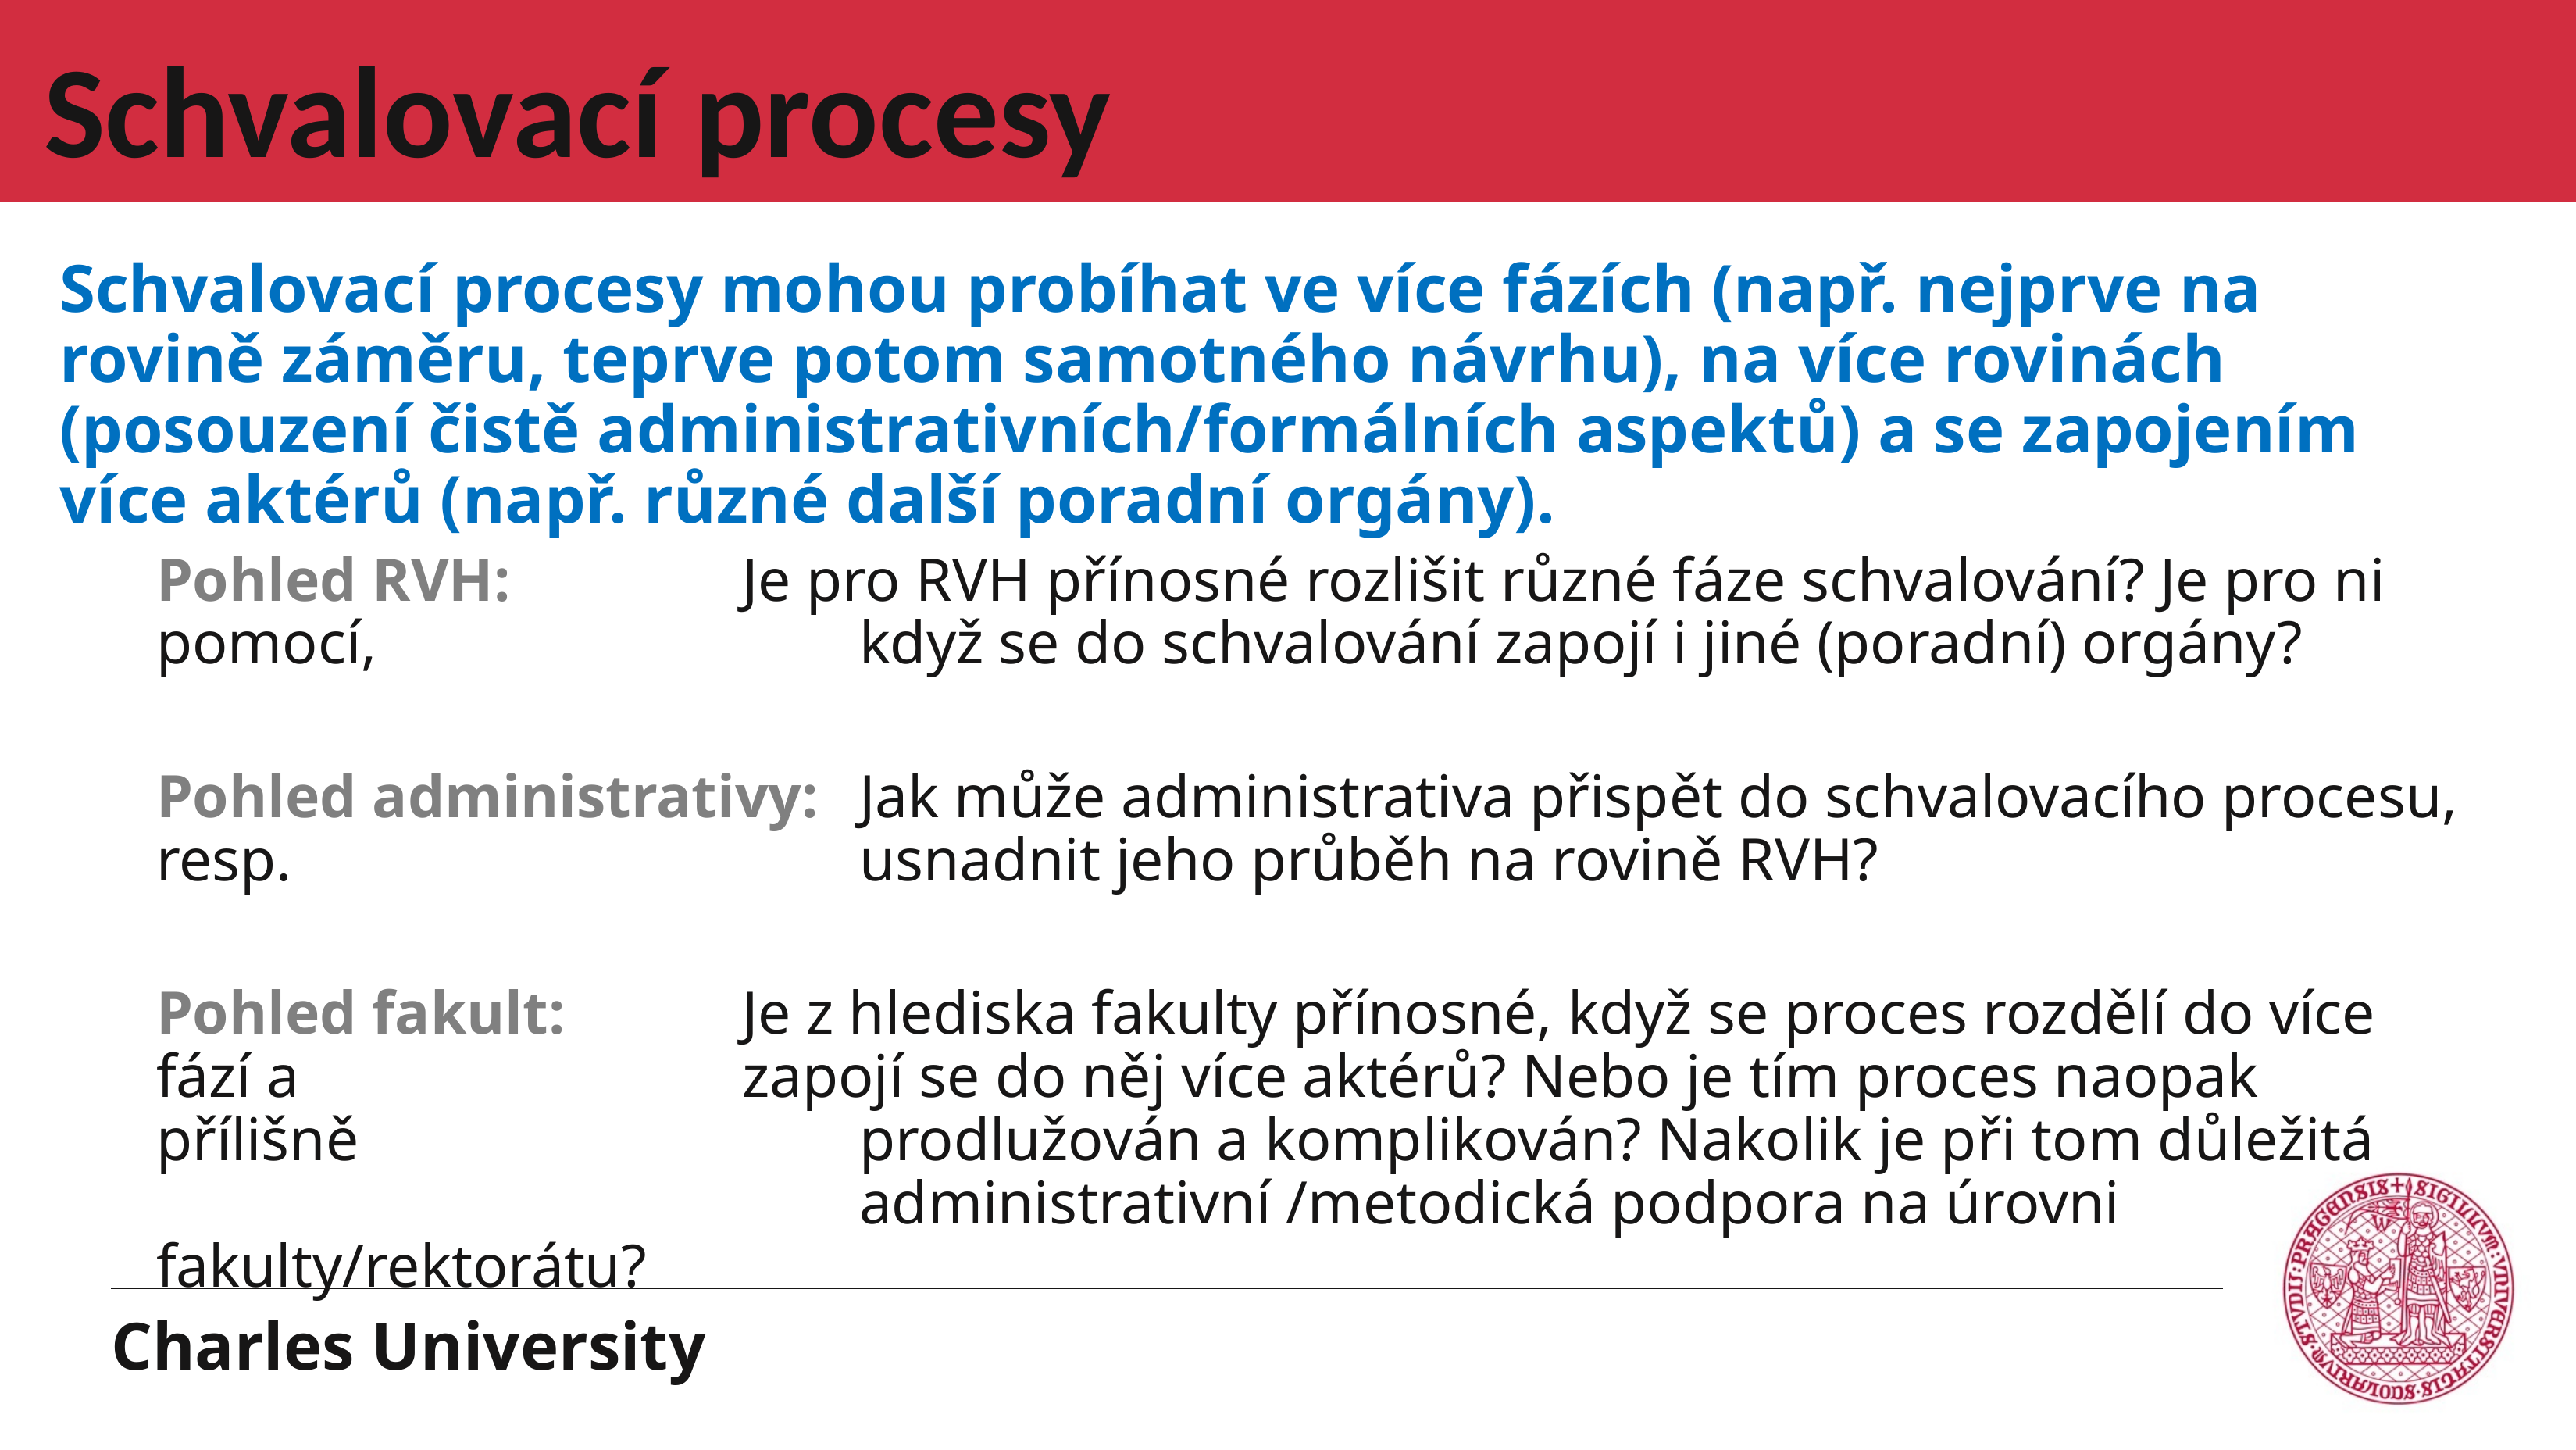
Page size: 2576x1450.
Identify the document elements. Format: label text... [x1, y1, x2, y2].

list Schvalovací procesy mohou probíhat ve více fázích (např. nejprve na rovině záměru, teprve potom samotného návrhu), na více rovinách (posouzení čistě administrativních/formálních aspektů) a se zapojením více aktérů (např. různé další poradní orgány). Pohled RVH: Je pro RVH přínosné rozlišit různé fáze schvalování? Je pro ni pomocí, když se do schvalování zapojí i jiné (poradní) orgány? Pohled administrativy: Jak může administrativa přispět do schvalovacího procesu, resp. usnadnit jeho průběh na rovině RVH? Pohled fakult: Je z hlediska fakulty přínosné, když se proces rozdělí do více fází a zapojí se do něj více aktérů? Nebo je tím proces naopak přílišně prodlužován a komplikován? Nakolik je při tom důležitá administrativní /metodická podpora na úrovni fakulty/rektorátu? [48, 250, 2488, 1170]
title Schvalovací procesy [32, 38, 2254, 171]
picture [2223, 1155, 2574, 1422]
